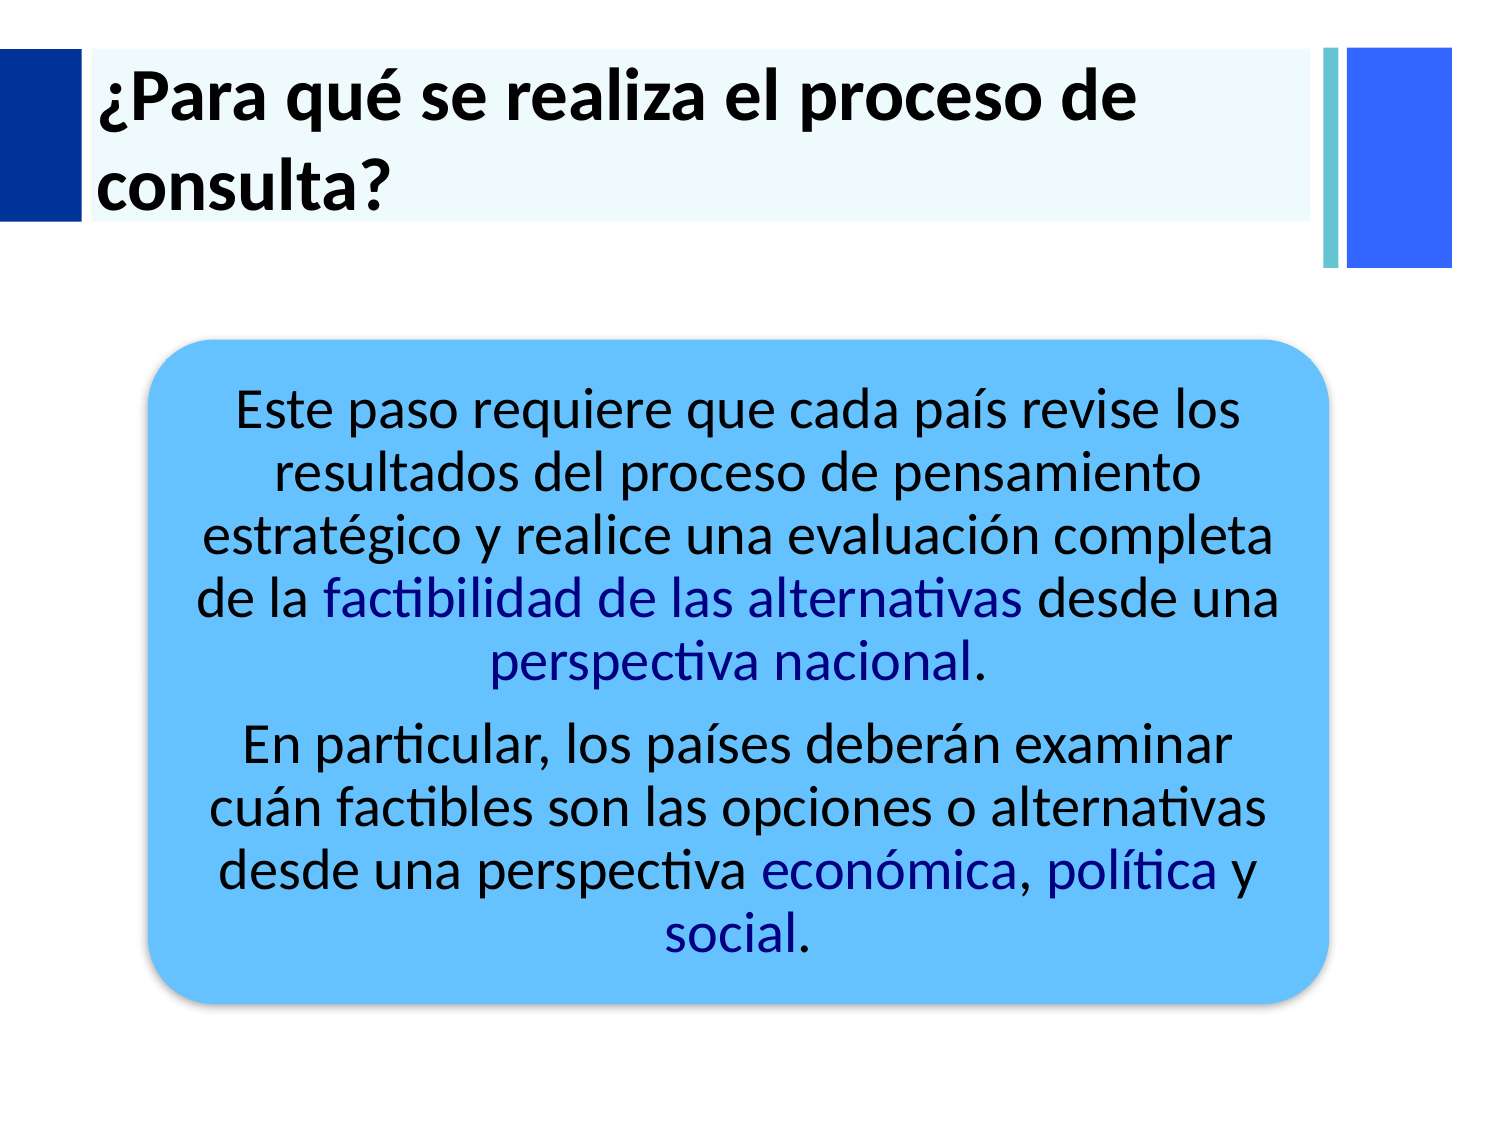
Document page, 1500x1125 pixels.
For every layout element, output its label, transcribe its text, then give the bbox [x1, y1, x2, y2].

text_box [147, 338, 1330, 1005]
title ¿Para qué se realiza el proceso de consulta? [81, 51, 1322, 220]
